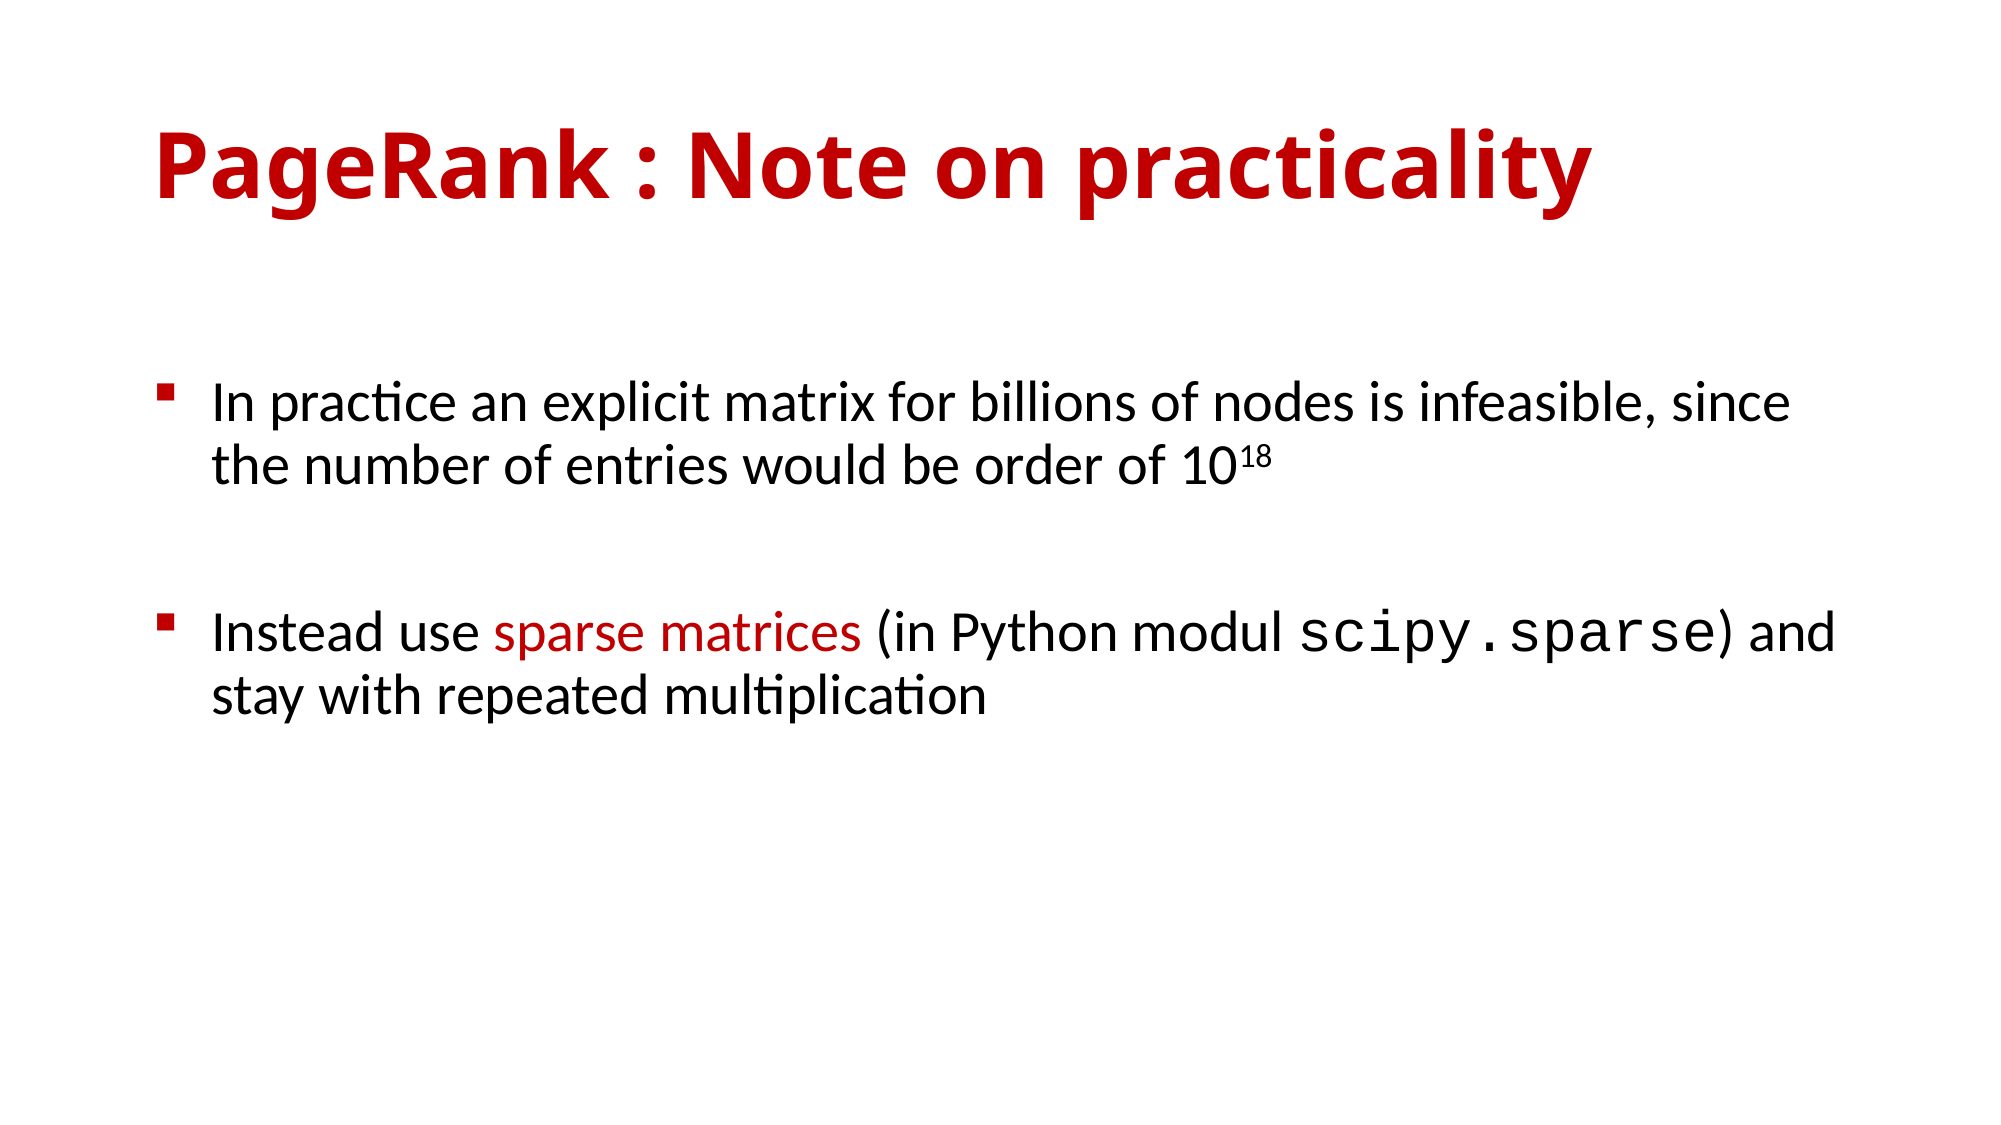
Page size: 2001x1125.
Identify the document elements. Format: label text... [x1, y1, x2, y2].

title PageRank : Note on practicality [137, 59, 1863, 278]
list In practice an explicit matrix for billions of nodes is infeasible, since the number of entries would be order of 1018 Instead use sparse matrices (in Python modul scipy.sparse) and stay with repeated multiplication [137, 364, 1863, 884]
